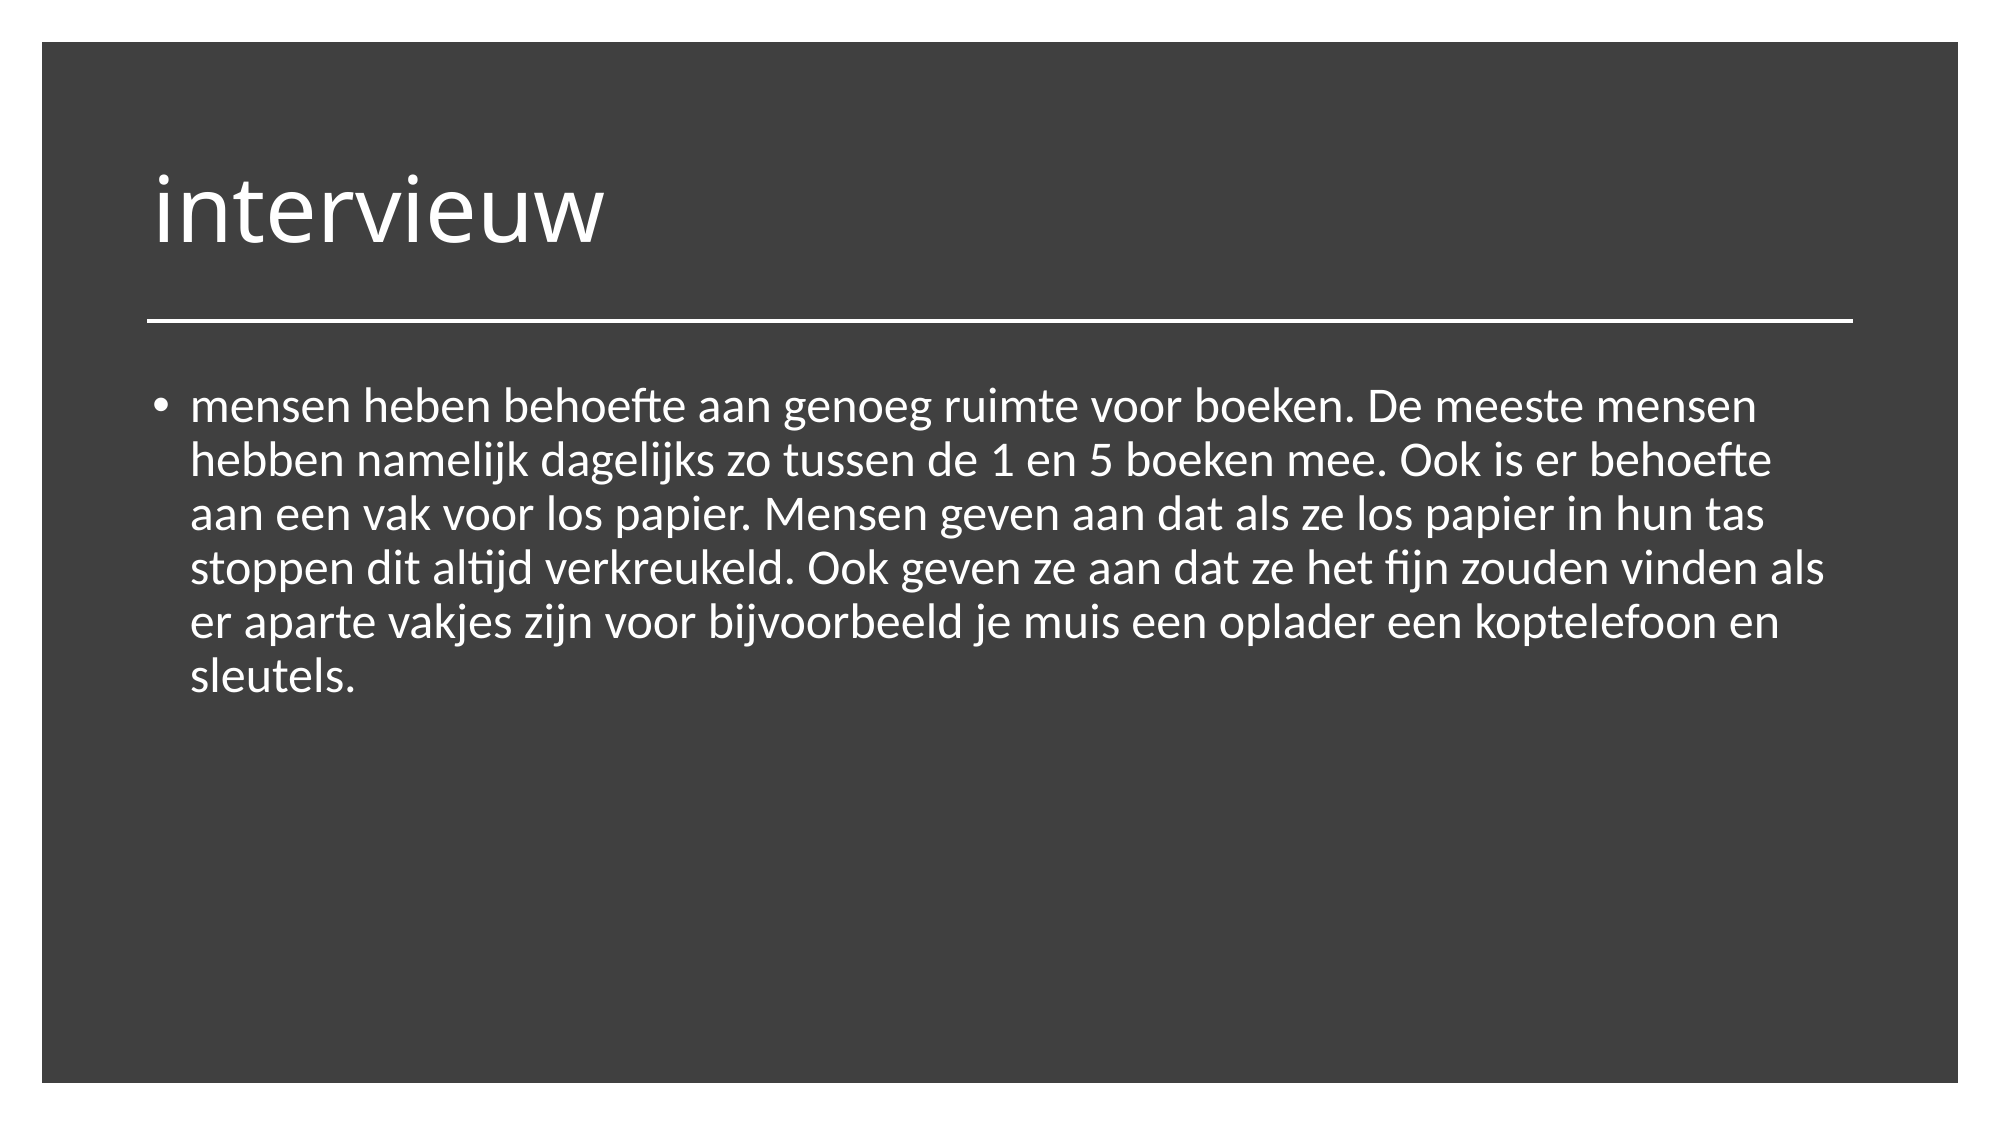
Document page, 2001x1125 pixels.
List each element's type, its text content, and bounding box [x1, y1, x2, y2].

title intervieuw [137, 103, 1863, 322]
list mensen heben behoefte aan genoeg ruimte voor boeken. De meeste mensen hebben namelijk dagelijks zo tussen de 1 en 5 boeken mee. Ook is er behoefte aan een vak voor los papier. Mensen geven aan dat als ze los papier in hun tas stoppen dit altijd verkreukeld. Ook geven ze aan dat ze het fijn zouden vinden als er aparte vakjes zijn voor bijvoorbeeld je muis een oplader een koptelefoon en sleutels. [137, 372, 1863, 973]
text_box [52, 51, 1948, 1073]
